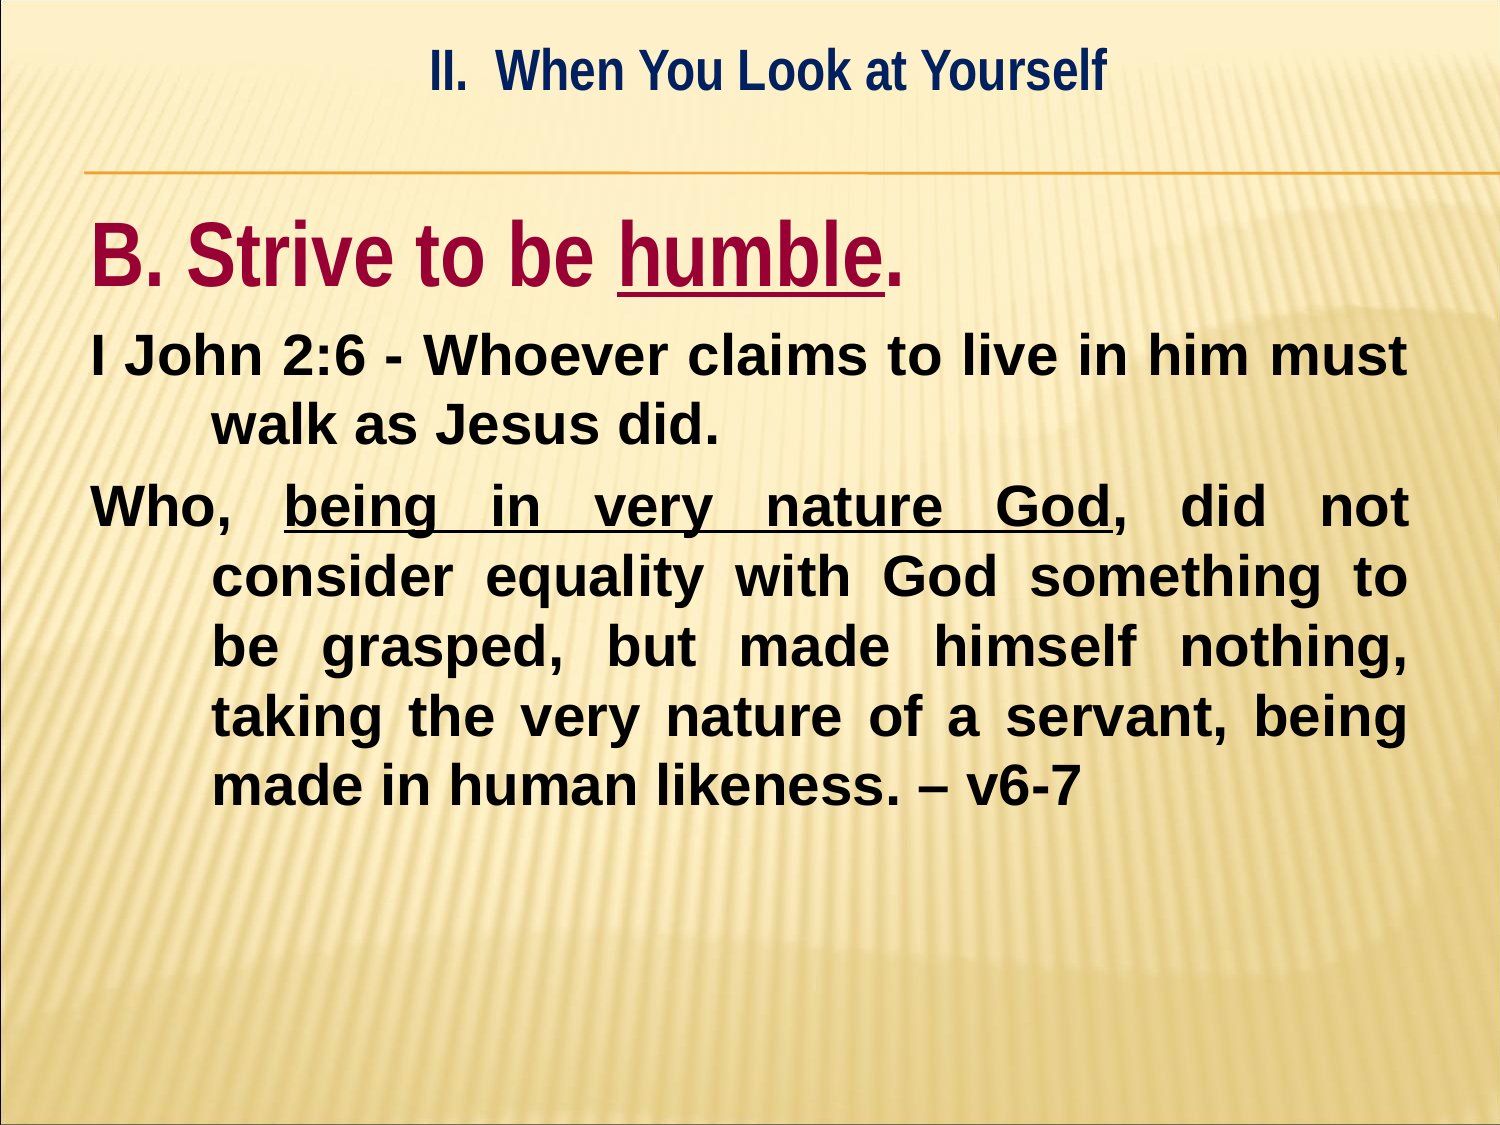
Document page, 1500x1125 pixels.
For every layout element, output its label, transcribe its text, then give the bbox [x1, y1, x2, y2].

text_box II. When You Look at Yourself [124, 24, 1413, 110]
picture [0, 0, 1500, 1125]
list B. Strive to be humble. I John 2:6 - Whoever claims to live in him must walk as Jesus did. Who, being in very nature God, did not consider equality with God something to be grasped, but made himself nothing, taking the very nature of a servant, being made in human likeness. – v6-7 [75, 187, 1425, 1075]
